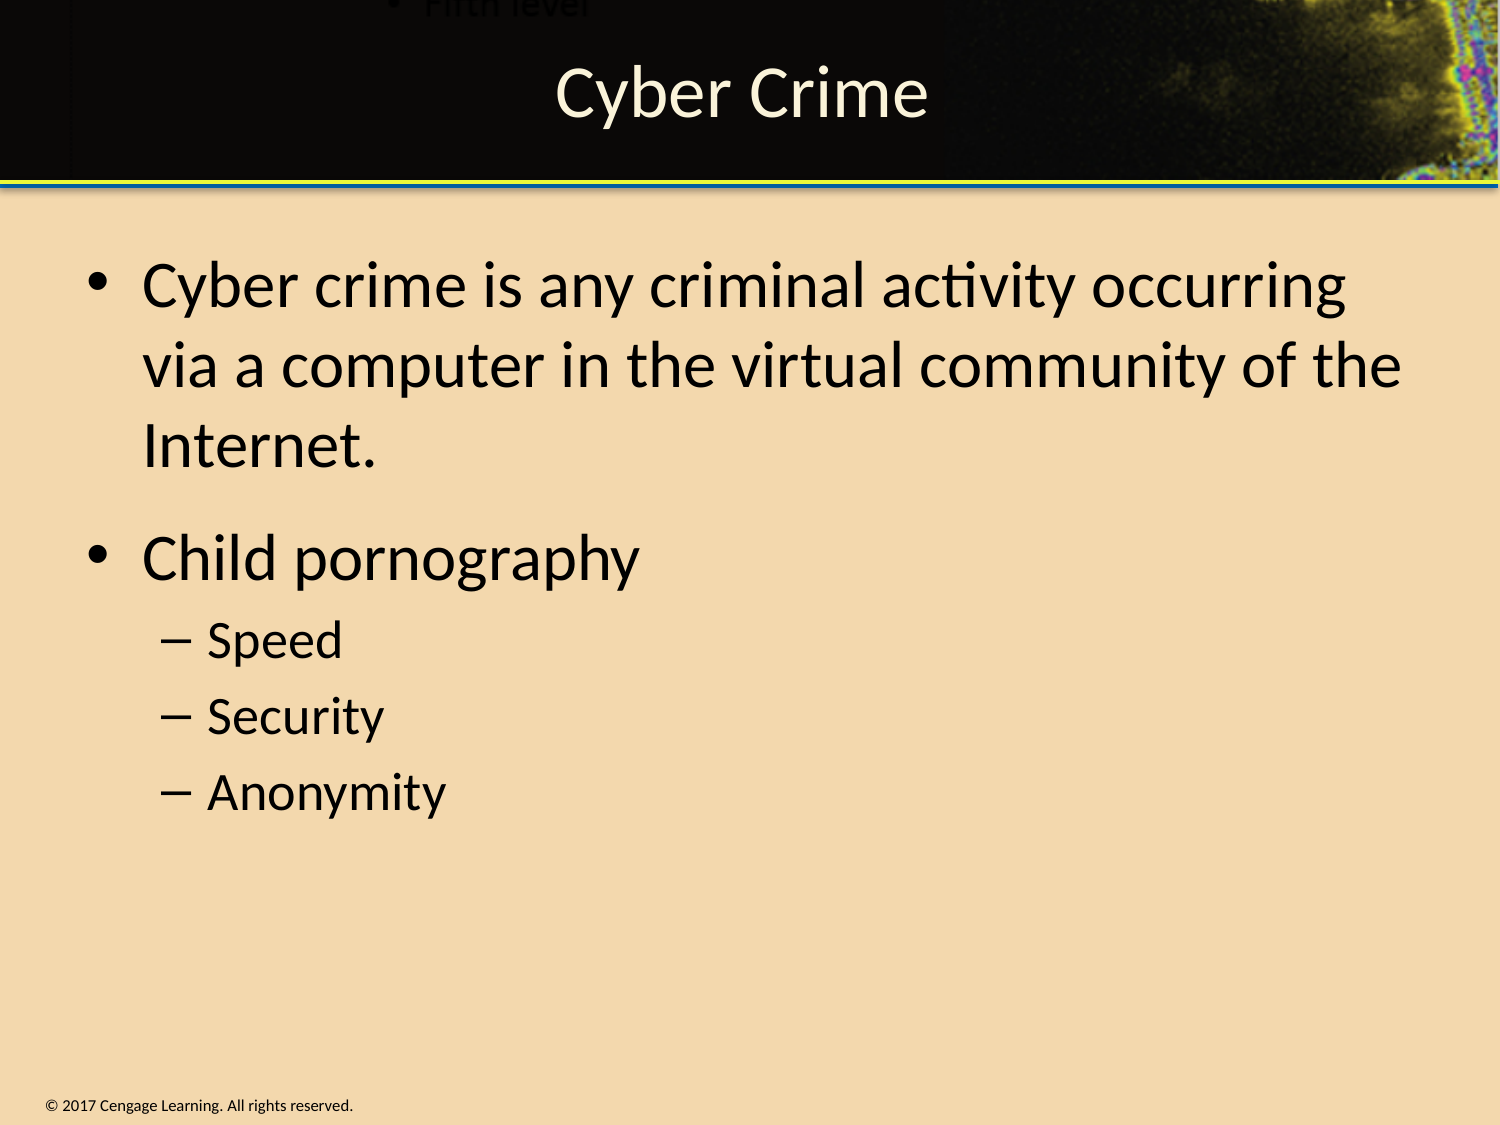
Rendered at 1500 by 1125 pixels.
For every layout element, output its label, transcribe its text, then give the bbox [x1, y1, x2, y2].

picture [0, 0, 1500, 180]
title Cyber Crime [25, 0, 1461, 176]
list Cyber crime is any criminal activity occurring via a computer in the virtual community of the Internet. Child pornography Speed Security Anonymity [71, 232, 1445, 1075]
